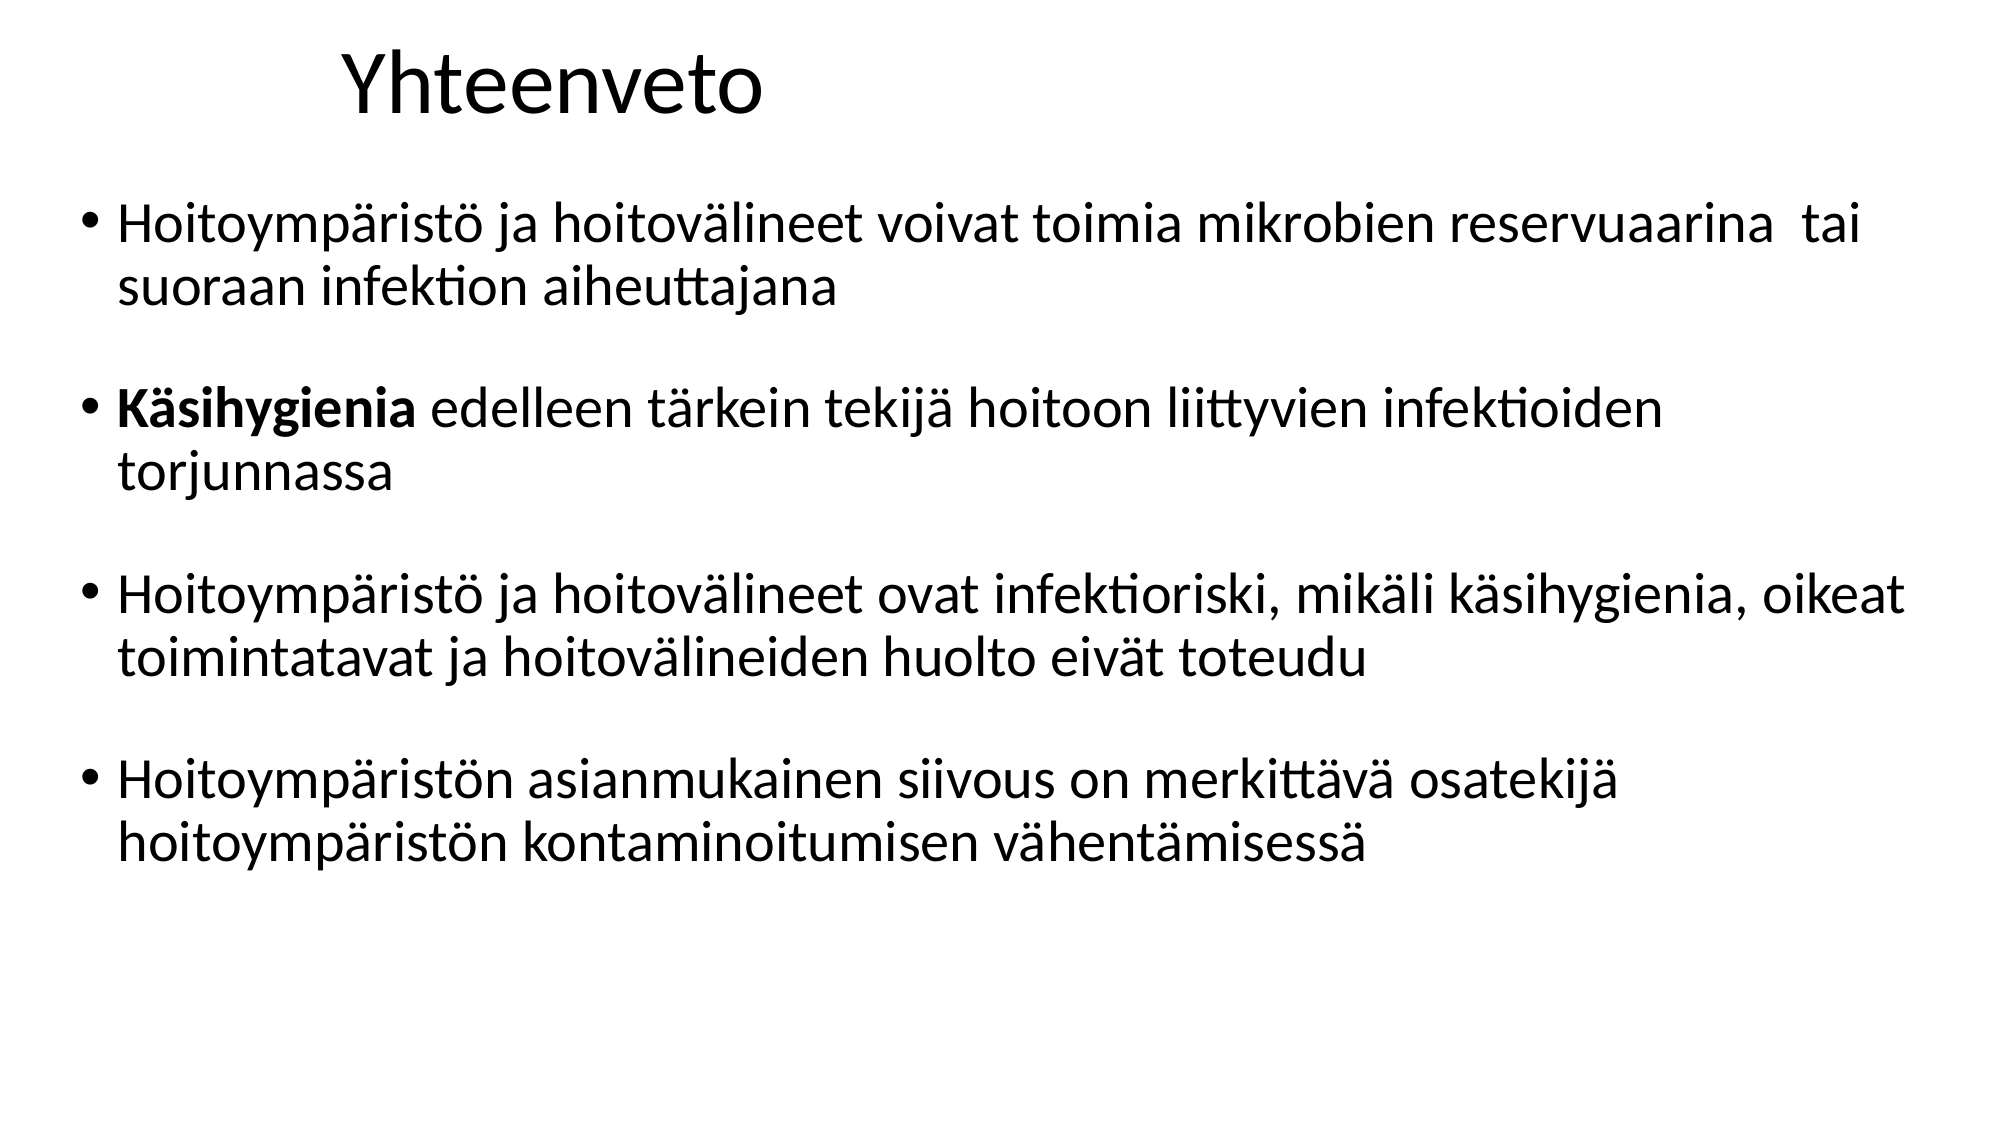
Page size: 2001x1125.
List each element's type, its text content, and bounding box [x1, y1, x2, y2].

title Yhteenveto [326, 19, 1677, 149]
list Hoitoympäristö ja hoitovälineet voivat toimia mikrobien reservuaarina tai suoraan infektion aiheuttajana Käsihygienia edelleen tärkein tekijä hoitoon liittyvien infektioiden torjunnassa Hoitoympäristö ja hoitovälineet ovat infektioriski, mikäli käsihygienia, oikeat toimintatavat ja hoitovälineiden huolto eivät toteudu Hoitoympäristön asianmukainen siivous on merkittävä osatekijä hoitoympäristön kontaminoitumisen vähentämisessä [65, 184, 1935, 1083]
